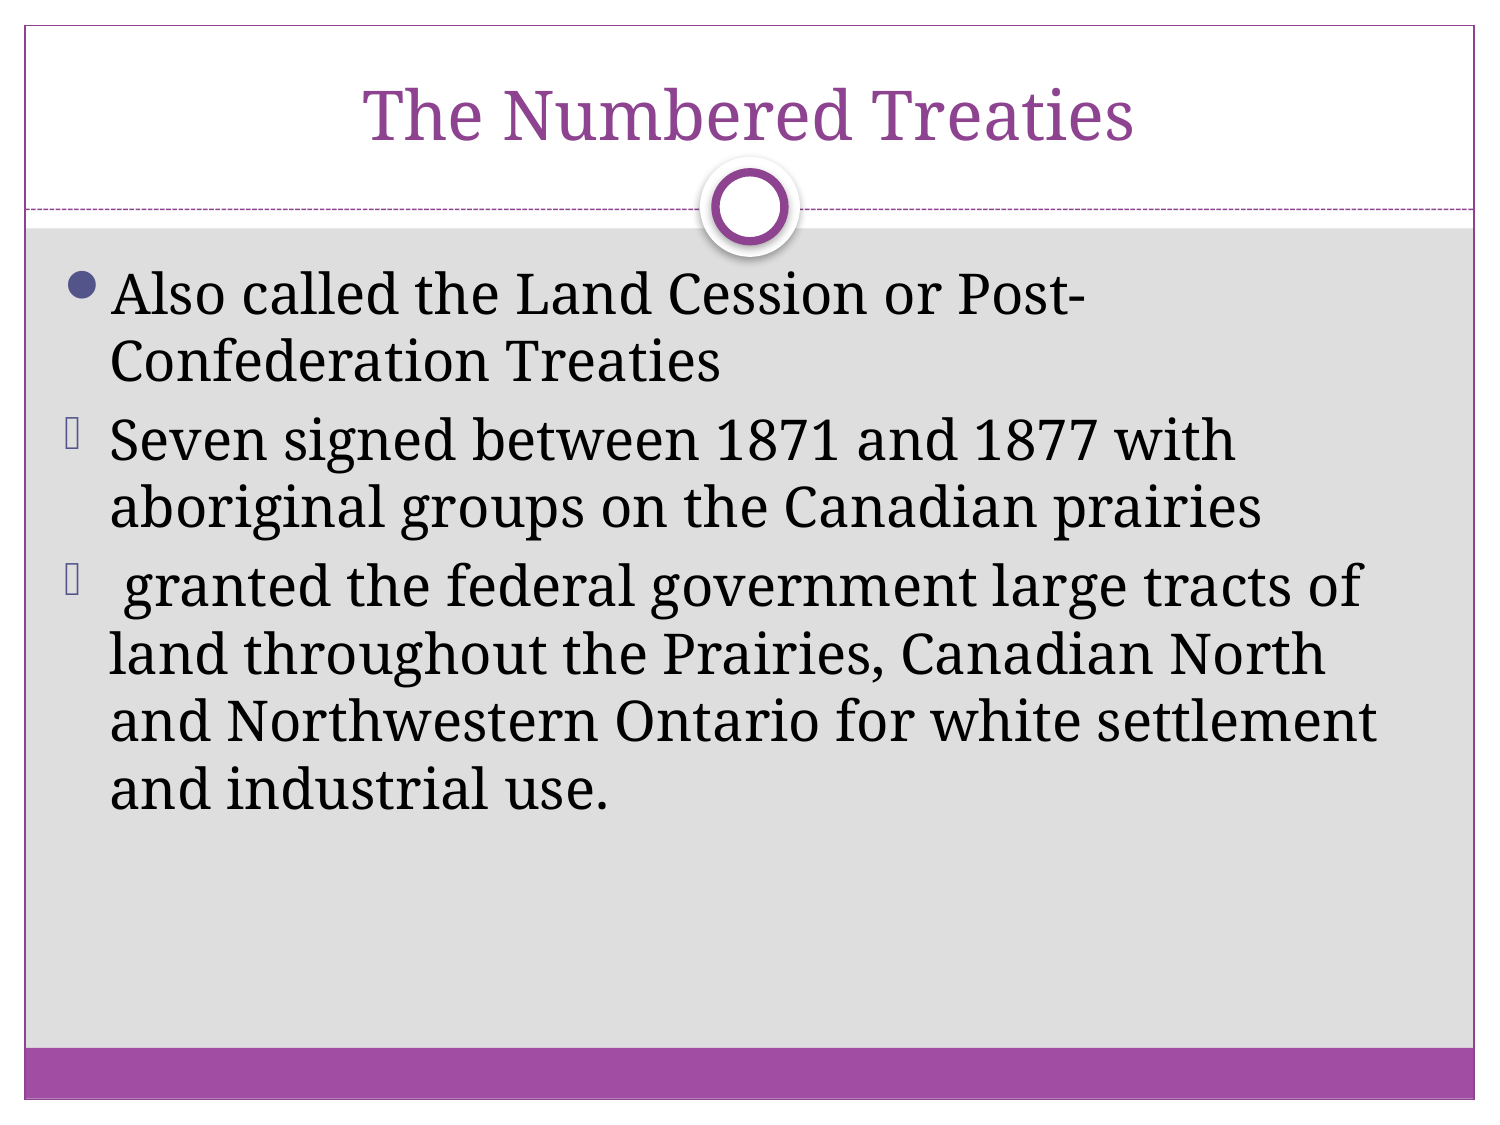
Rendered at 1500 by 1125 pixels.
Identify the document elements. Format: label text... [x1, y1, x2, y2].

title The Numbered Treaties [49, 37, 1450, 162]
list Also called the Land Cession or Post-Confederation Treaties Seven signed between 1871 and 1877 with aboriginal groups on the Canadian prairies granted the federal government large tracts of land throughout the Prairies, Canadian North and Northwestern Ontario for white settlement and industrial use. [49, 250, 1445, 1001]
